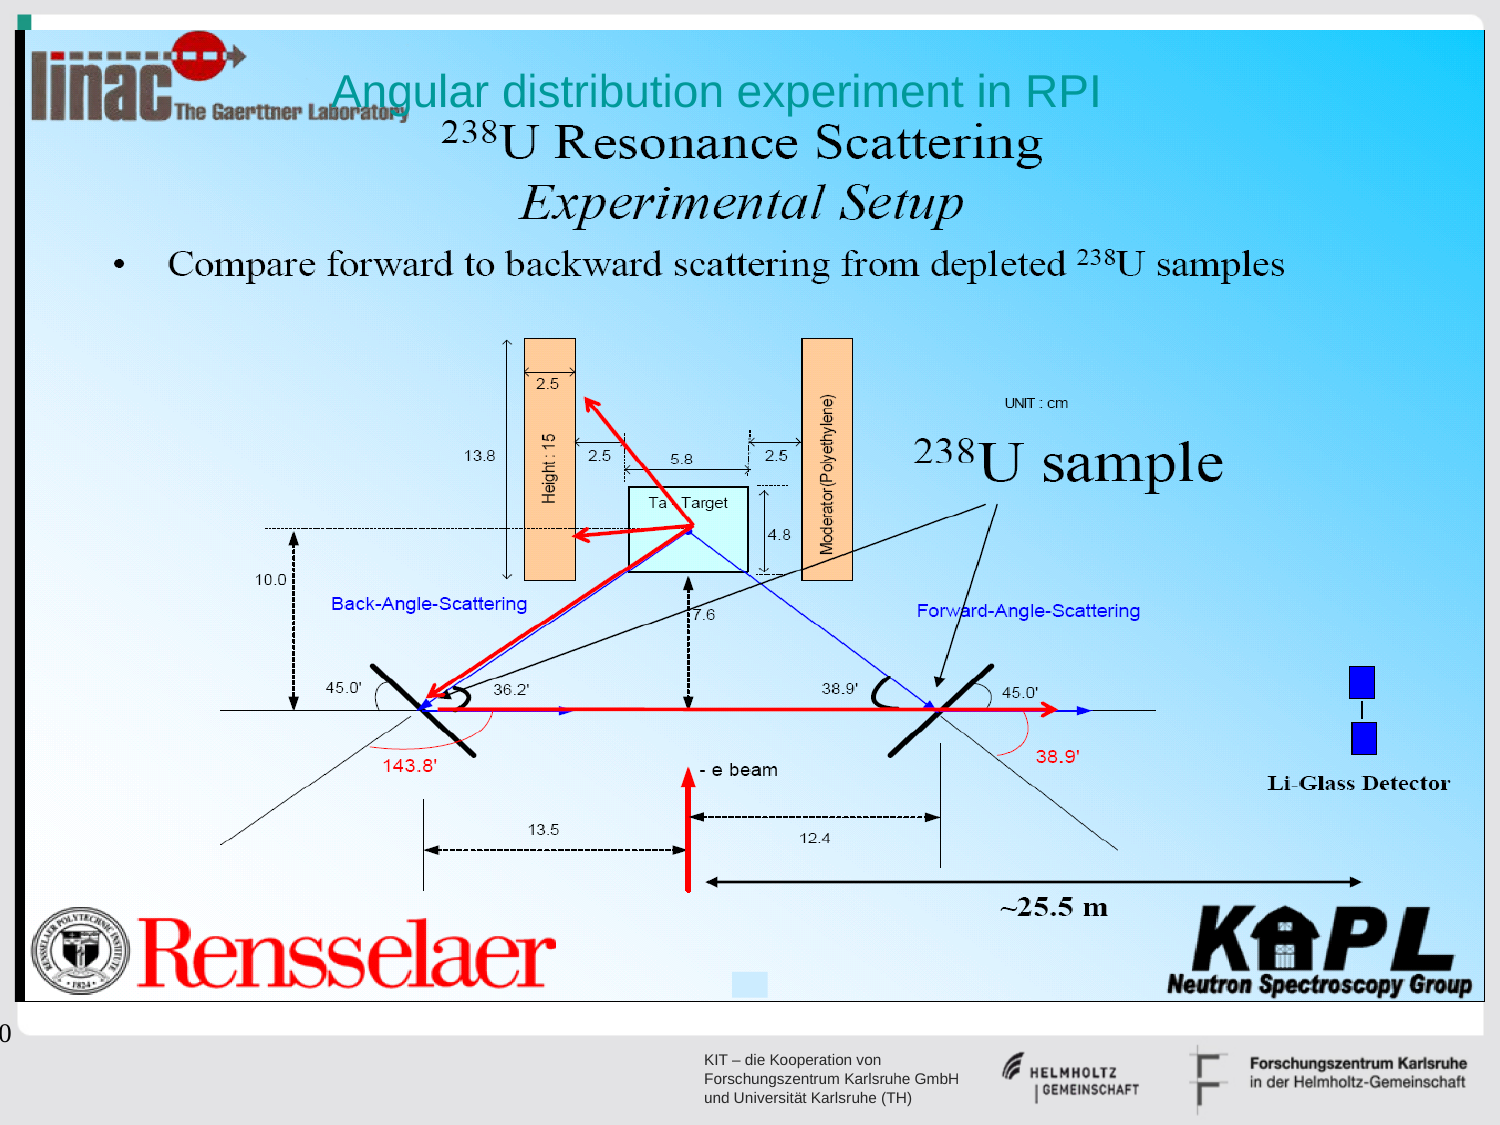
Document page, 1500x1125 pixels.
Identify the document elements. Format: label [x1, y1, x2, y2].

list [14, 30, 1486, 1002]
footer [34, 1068, 713, 1100]
picture [1, 1025, 9, 1041]
picture [0, 0, 1500, 1125]
